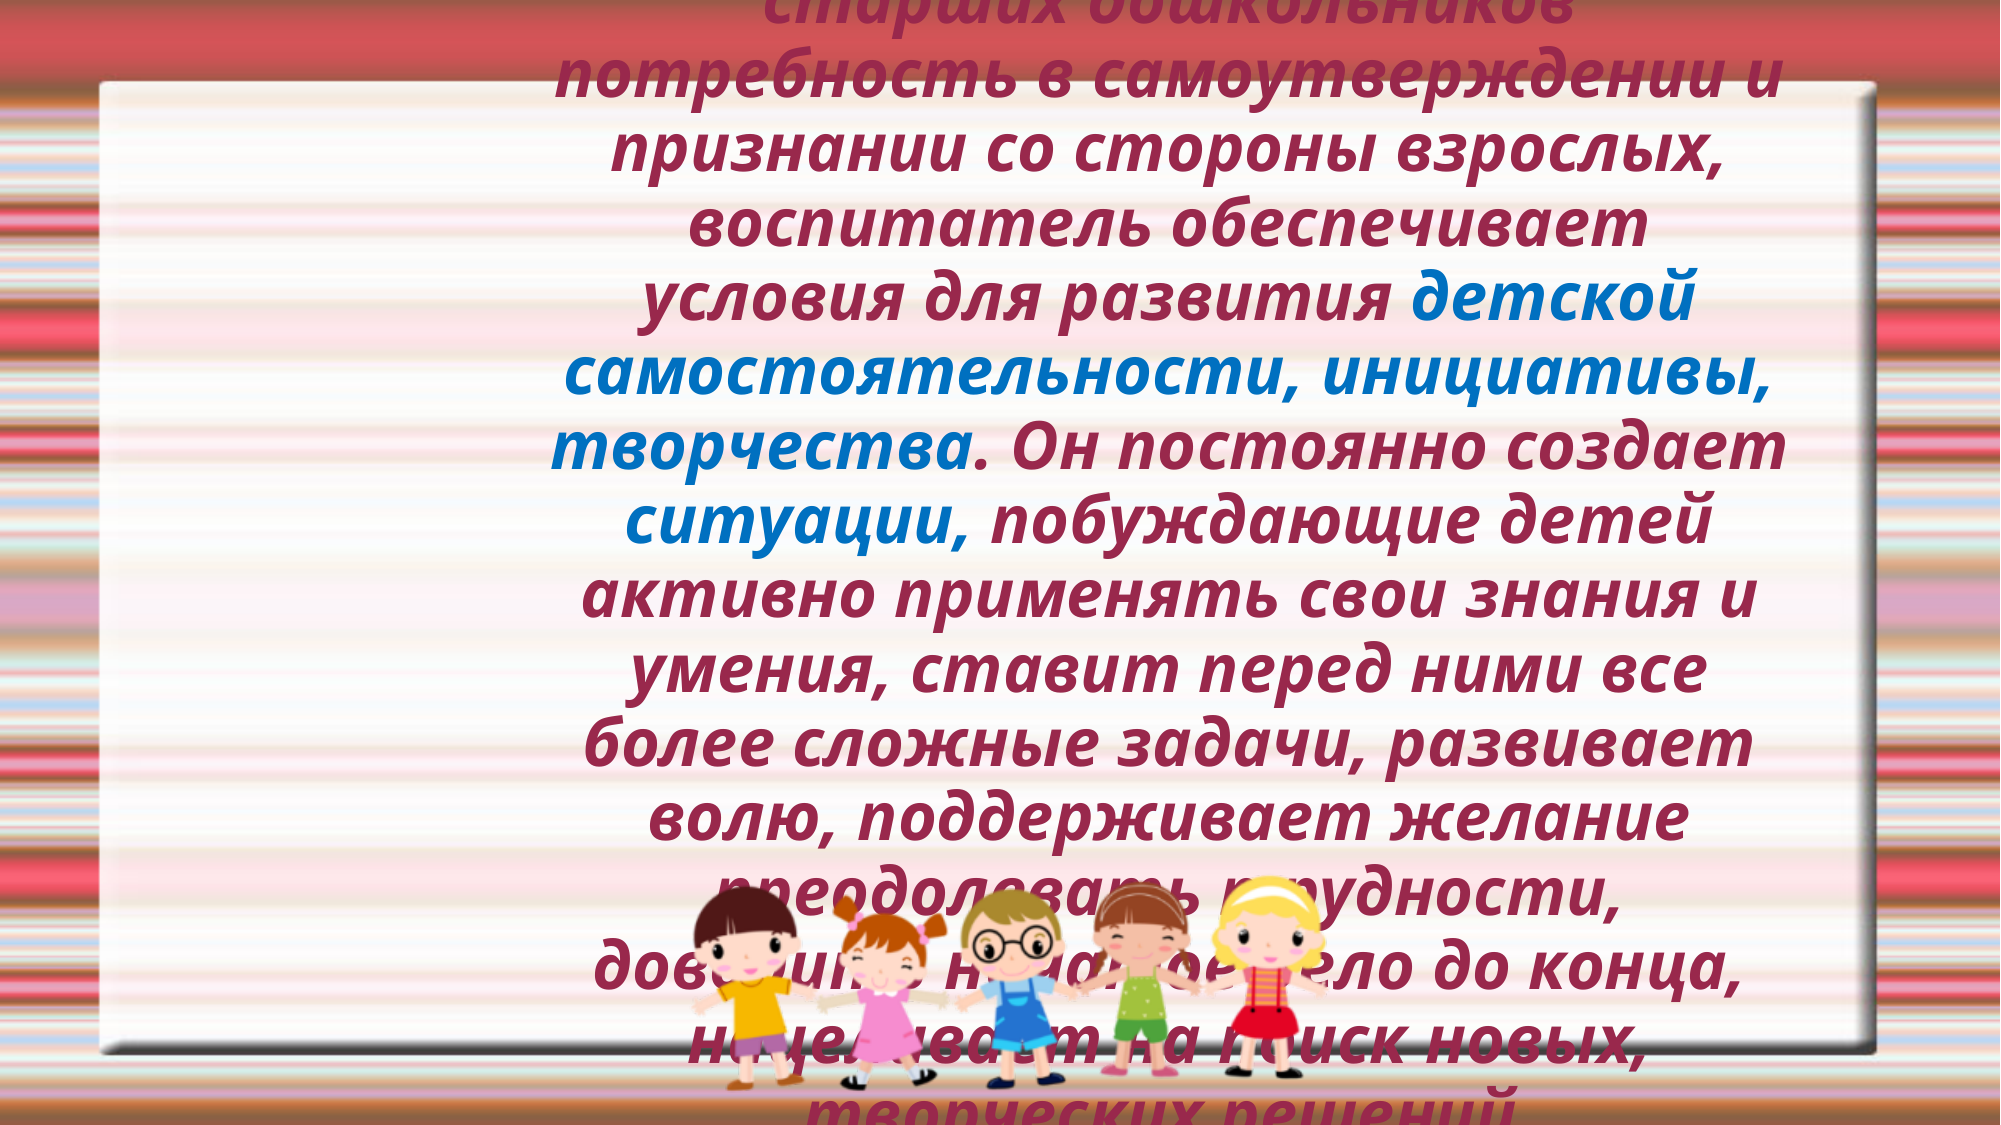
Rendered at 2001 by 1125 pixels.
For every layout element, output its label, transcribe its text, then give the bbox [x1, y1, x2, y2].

title Опираясь на характерную для старших дошкольников потребность в самоутверждении и признании со стороны взрослых, воспитатель обеспечивает условия для развития детской самостоятельности, инициативы, творчества. Он постоянно создает ситуации, побуждающие детей активно применять свои знания и умения, ставит перед ними все более сложные задачи, развивает волю, поддерживает желание преодолевать трудности, доводить начатое дело до конца, нацеливает на поиск новых, творческих решений. [210, 138, 1792, 984]
picture [0, 0, 2000, 1125]
